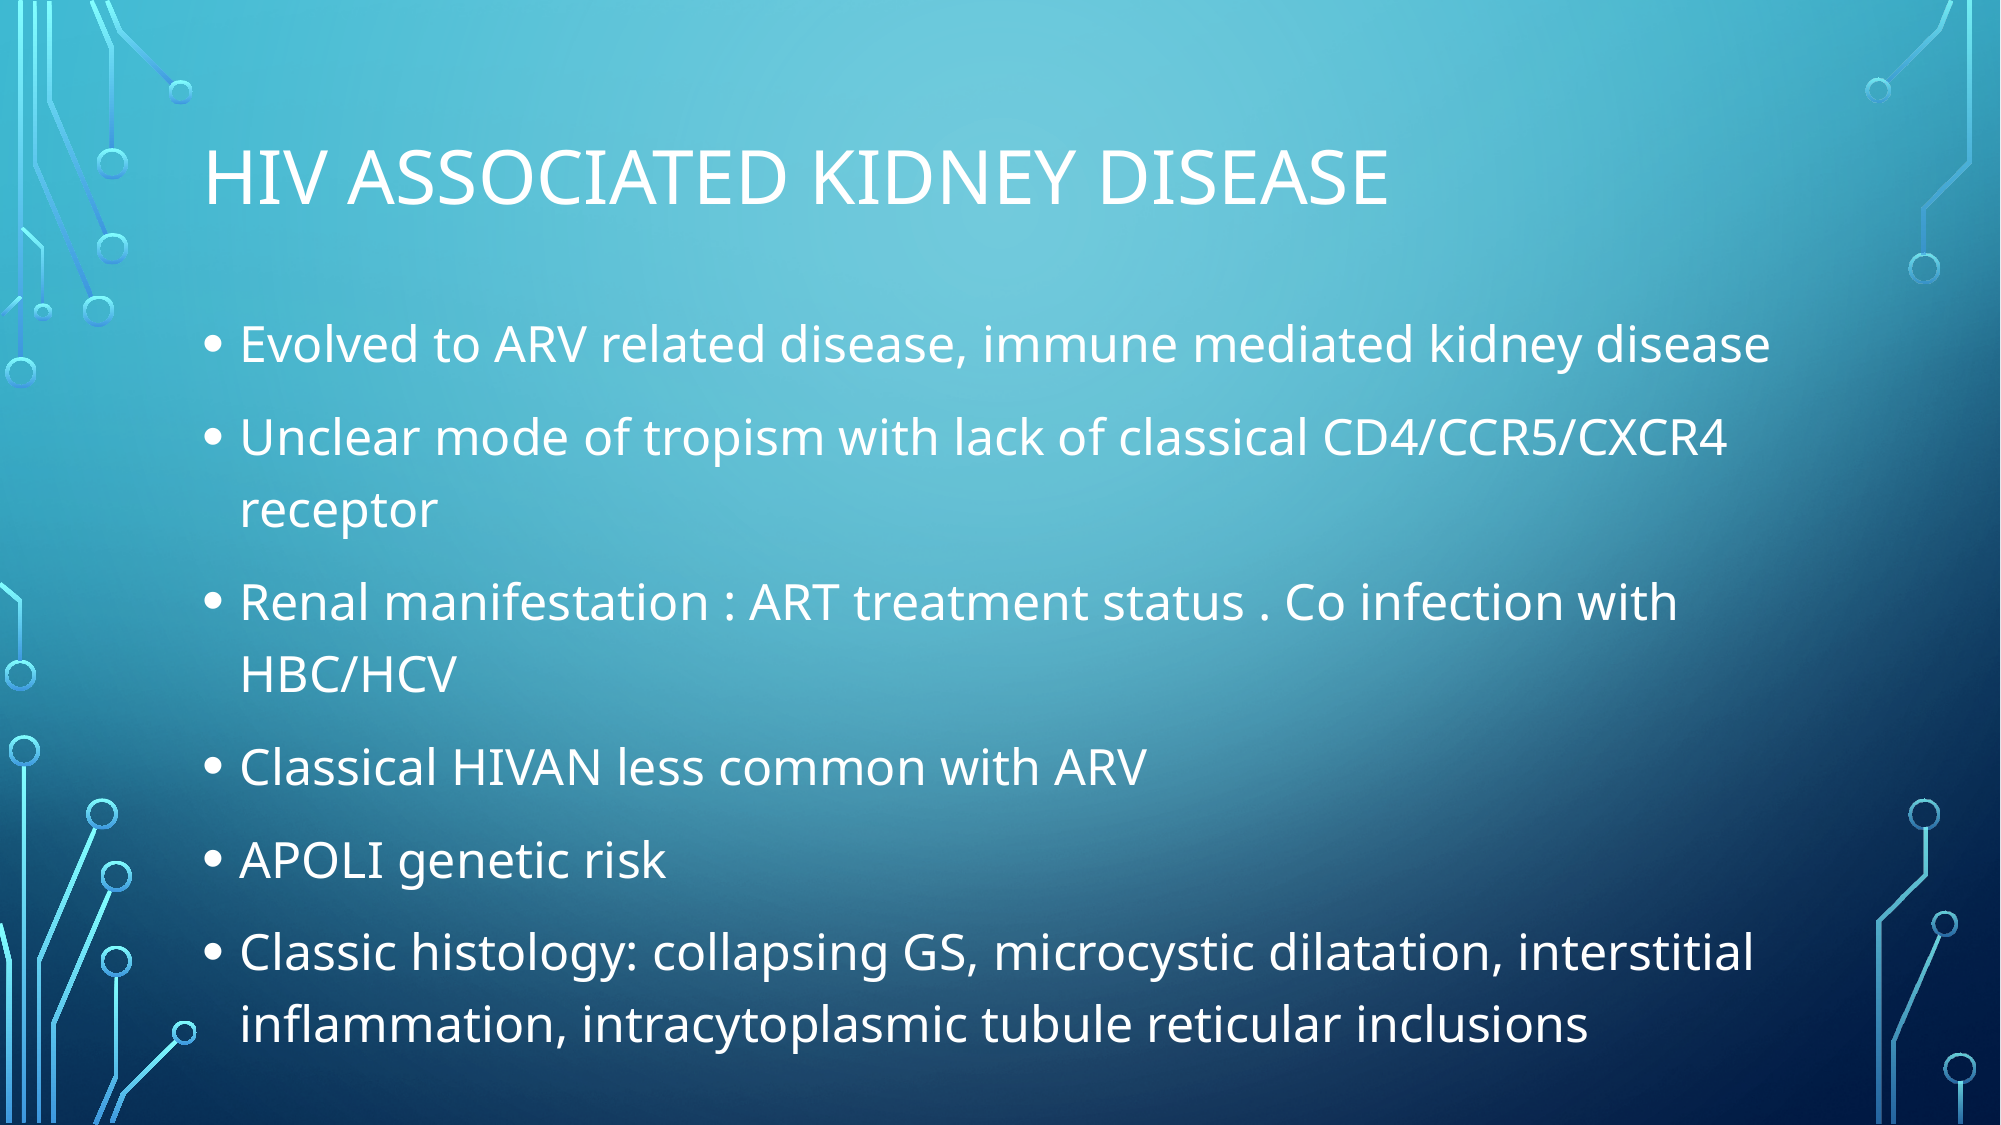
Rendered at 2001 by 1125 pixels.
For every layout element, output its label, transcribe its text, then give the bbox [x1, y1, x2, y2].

list Evolved to ARV related disease, immune mediated kidney disease Unclear mode of tropism with lack of classical CD4/CCR5/CXCR4 receptor Renal manifestation : ART treatment status . Co infection with HBC/HCV Classical HIVAN less common with ARV APOLI genetic risk Classic histology: collapsing GS, microcystic dilatation, interstitial inflammation, intracytoplasmic tubule reticular inclusions [187, 293, 1813, 950]
title HIV associated kidney disease [187, 101, 1813, 260]
